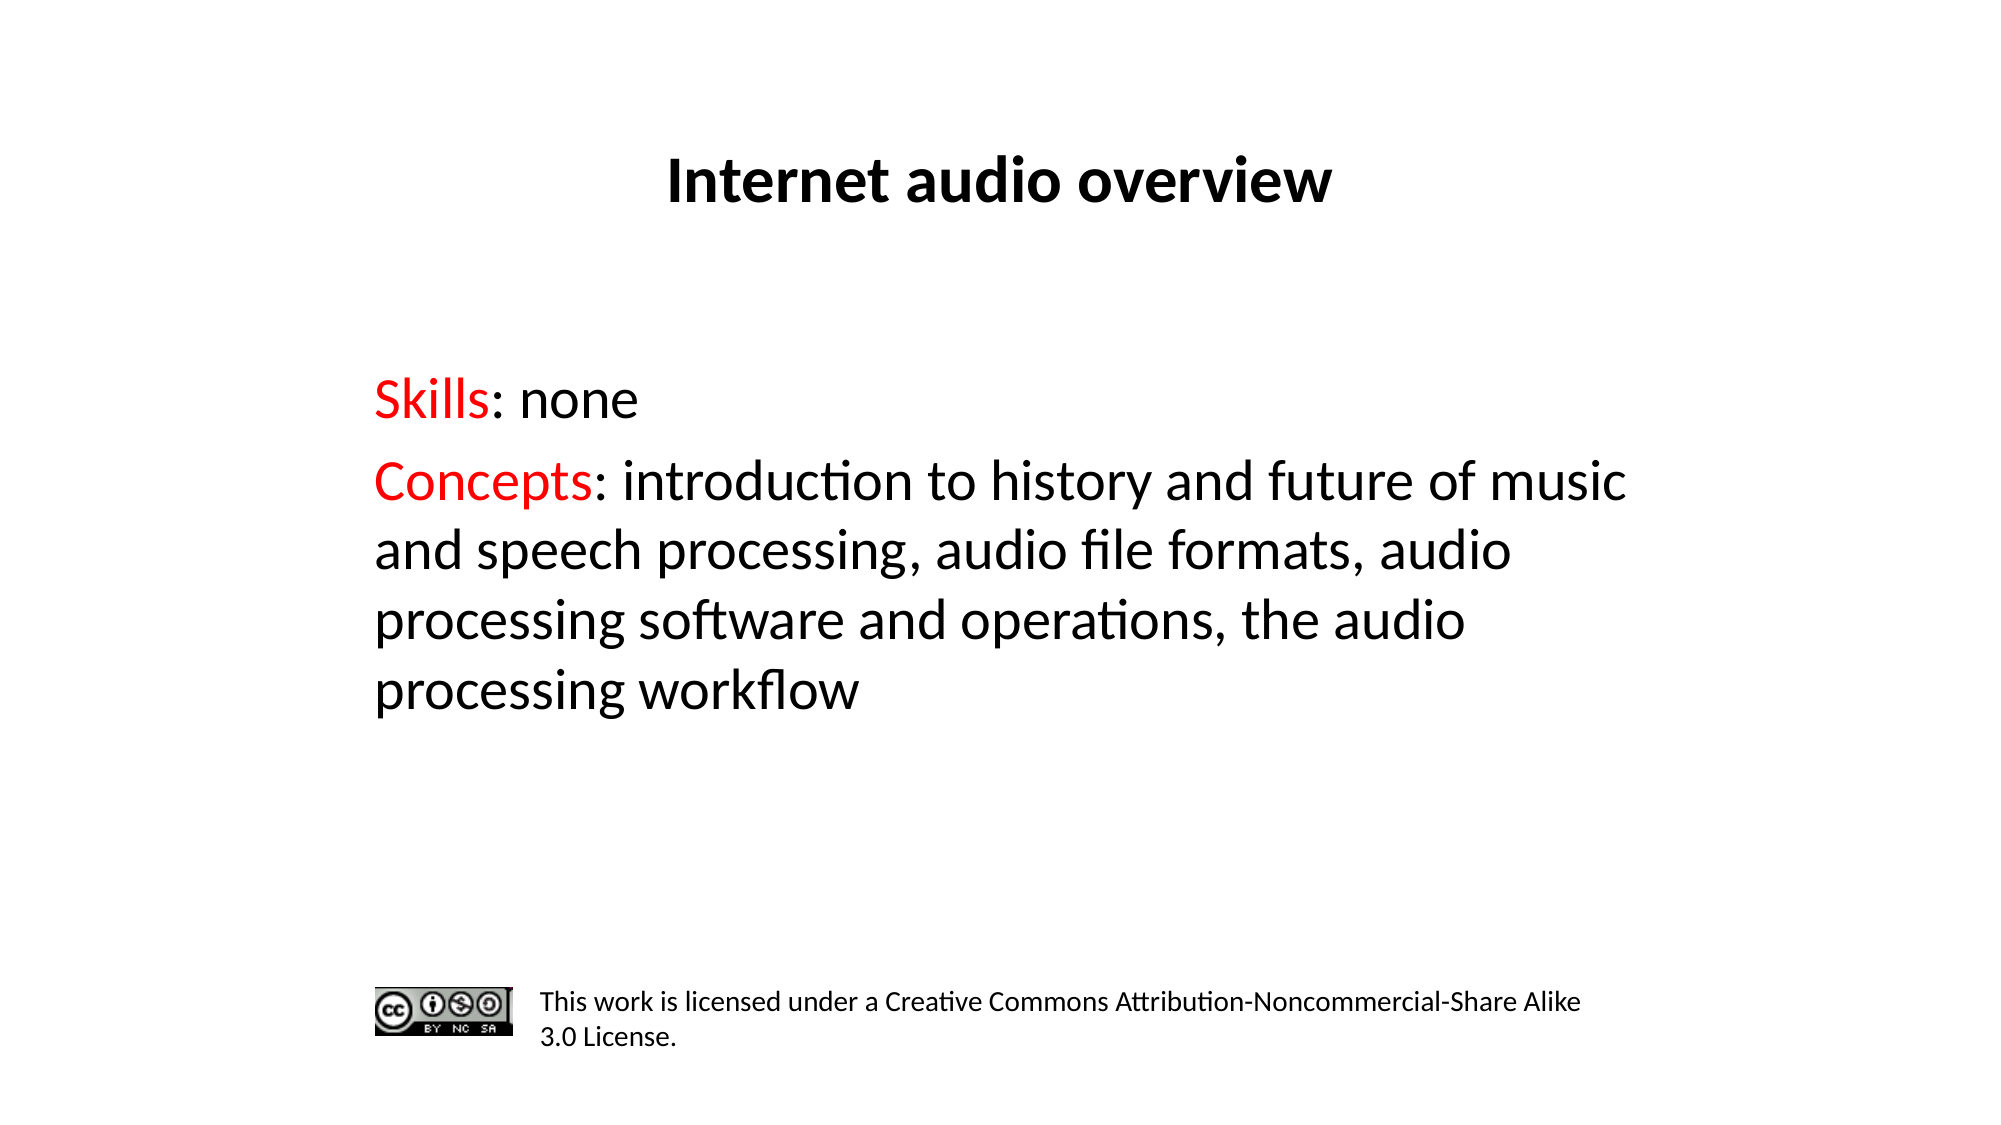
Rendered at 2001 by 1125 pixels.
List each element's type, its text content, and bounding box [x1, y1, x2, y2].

text_box Skills: none Concepts: introduction to history and future of music and speech processing, audio file formats, audio processing software and operations, the audio processing workflow [360, 352, 1678, 653]
text_box Internet audio overview [651, 128, 1349, 223]
picture [374, 987, 513, 1037]
text_box This work is licensed under a Creative Commons Attribution-Noncommercial-Share Alike 3.0 License. [525, 975, 1613, 1060]
